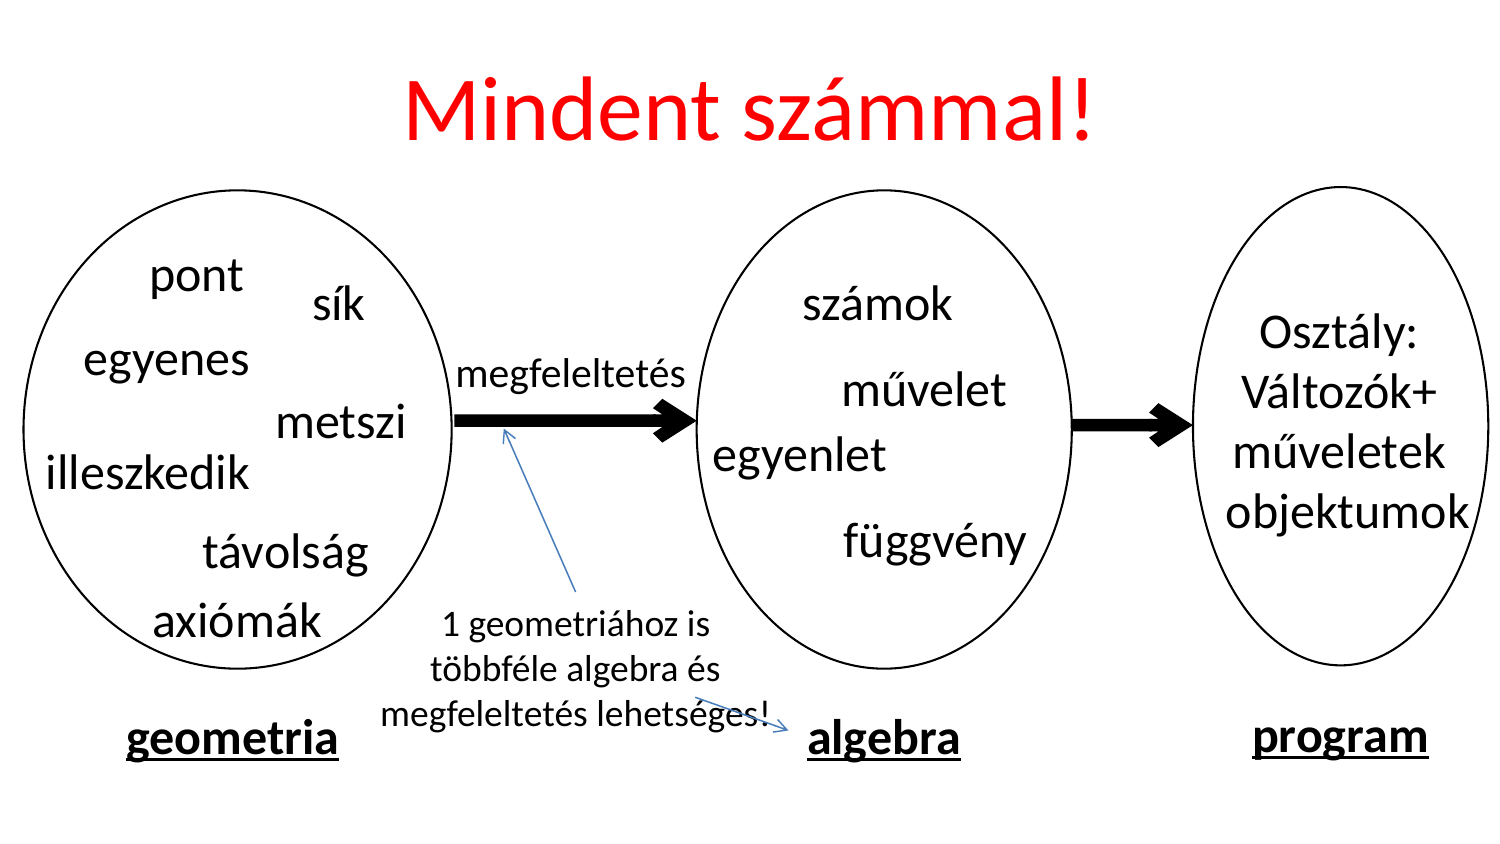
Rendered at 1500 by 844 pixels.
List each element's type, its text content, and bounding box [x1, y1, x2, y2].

text_box 1 geometriához is többféle algebra és megfeleltetés lehetséges! [349, 591, 802, 742]
text_box művelet [826, 348, 1022, 424]
text_box program [1237, 695, 1444, 770]
text_box egyenes [68, 317, 265, 393]
text_box illeszkedik [30, 432, 266, 508]
text_box egyenlet [697, 414, 903, 490]
text_box megfeleltetés [440, 338, 701, 404]
text_box metszi [260, 380, 422, 456]
text_box sík [297, 262, 381, 338]
text_box [1071, 417, 1193, 433]
text_box objektumok [1210, 471, 1485, 546]
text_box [694, 696, 789, 731]
text_box pont [134, 234, 260, 310]
title Mindent számmal! [75, 33, 1425, 175]
text_box algebra [792, 697, 976, 772]
text_box [1192, 295, 1217, 538]
text_box függvény [828, 500, 1043, 576]
text_box axiómák [137, 580, 337, 655]
text_box [697, 190, 1072, 669]
text_box távolság [187, 511, 384, 587]
text_box geometria [111, 697, 355, 772]
text_box Osztály: Változók+ műveletek [1217, 291, 1461, 471]
text_box [1212, 546, 1469, 666]
text_box [1218, 187, 1489, 477]
text_box [23, 190, 452, 642]
text_box számok [787, 262, 969, 338]
text_box [454, 413, 697, 428]
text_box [503, 428, 576, 593]
text_box [166, 655, 309, 669]
